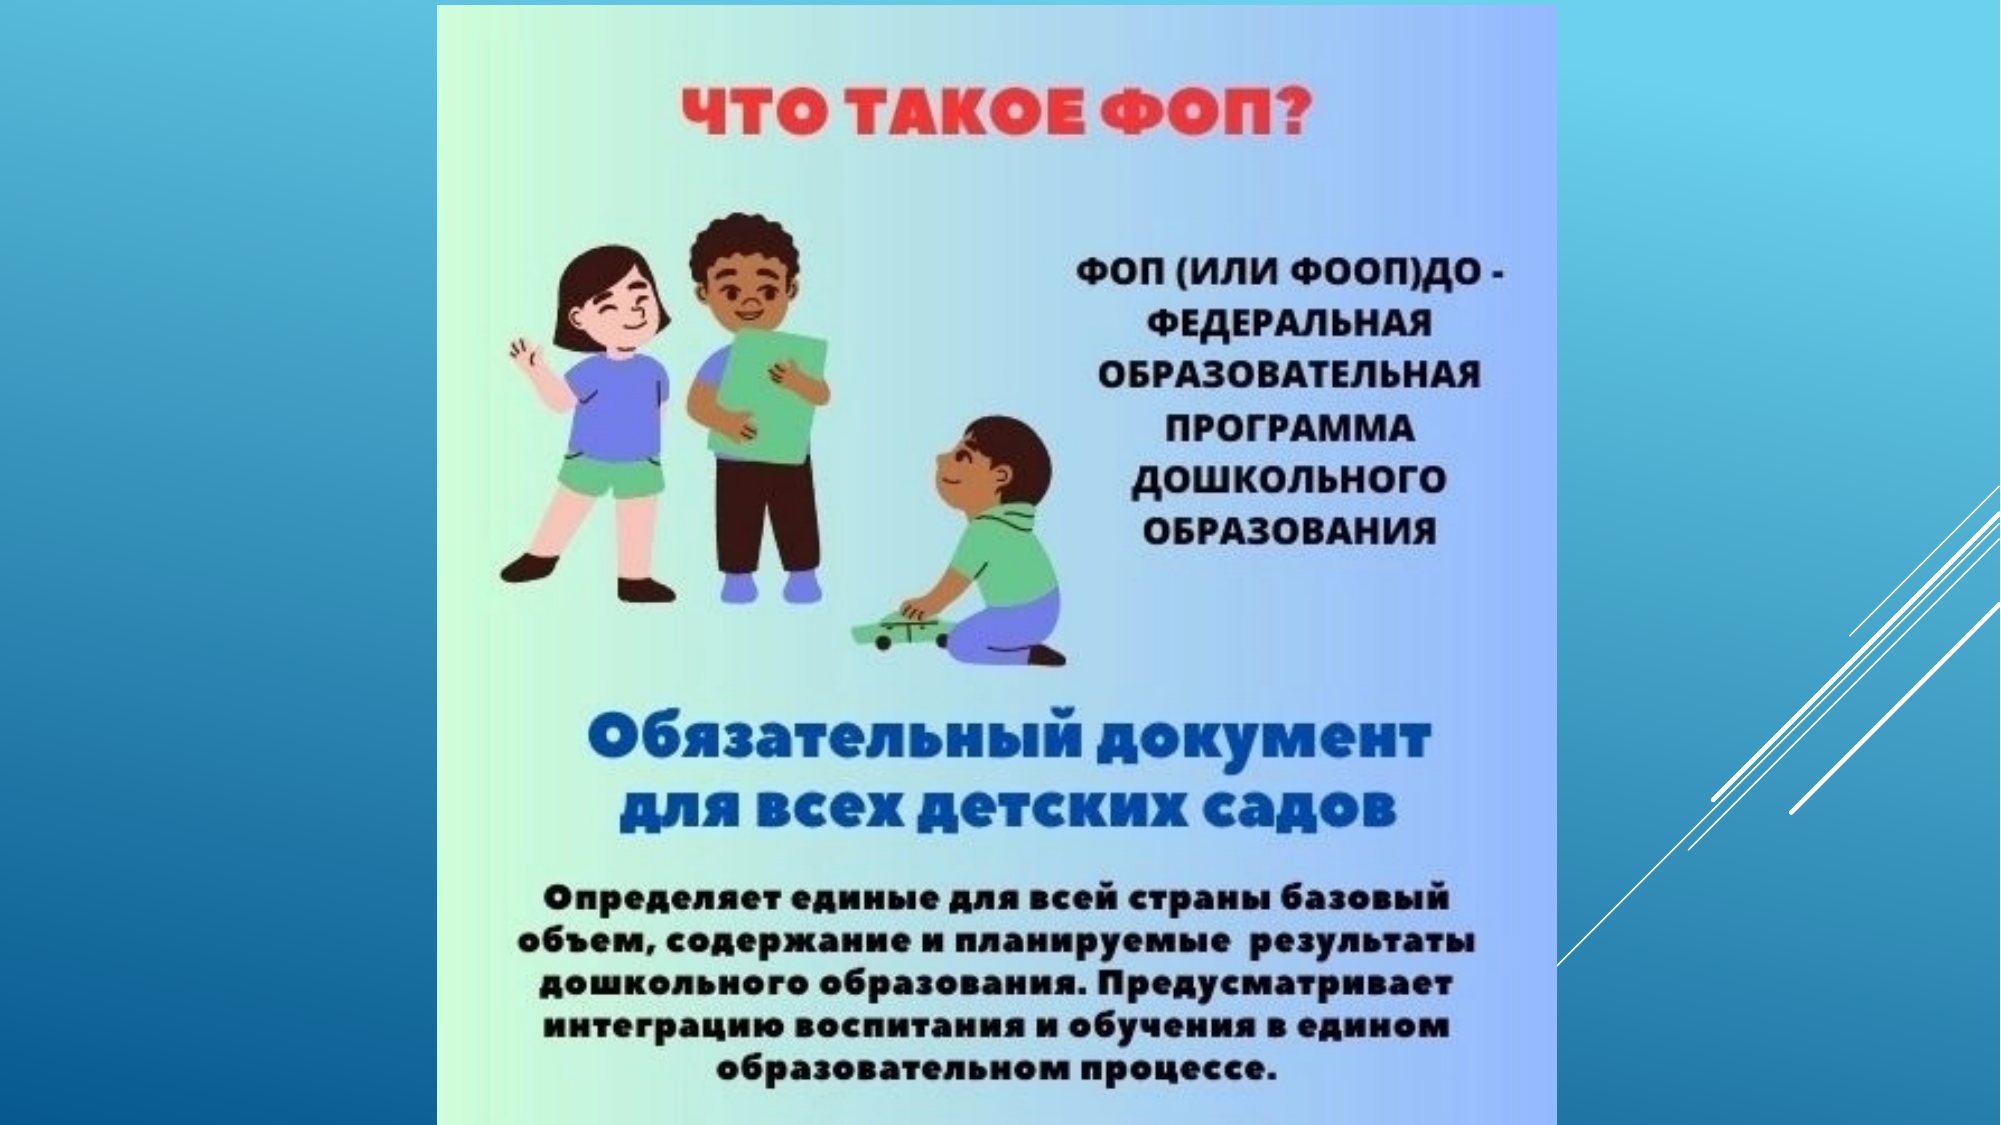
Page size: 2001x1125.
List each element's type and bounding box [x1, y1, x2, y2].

picture [437, 5, 1558, 1125]
